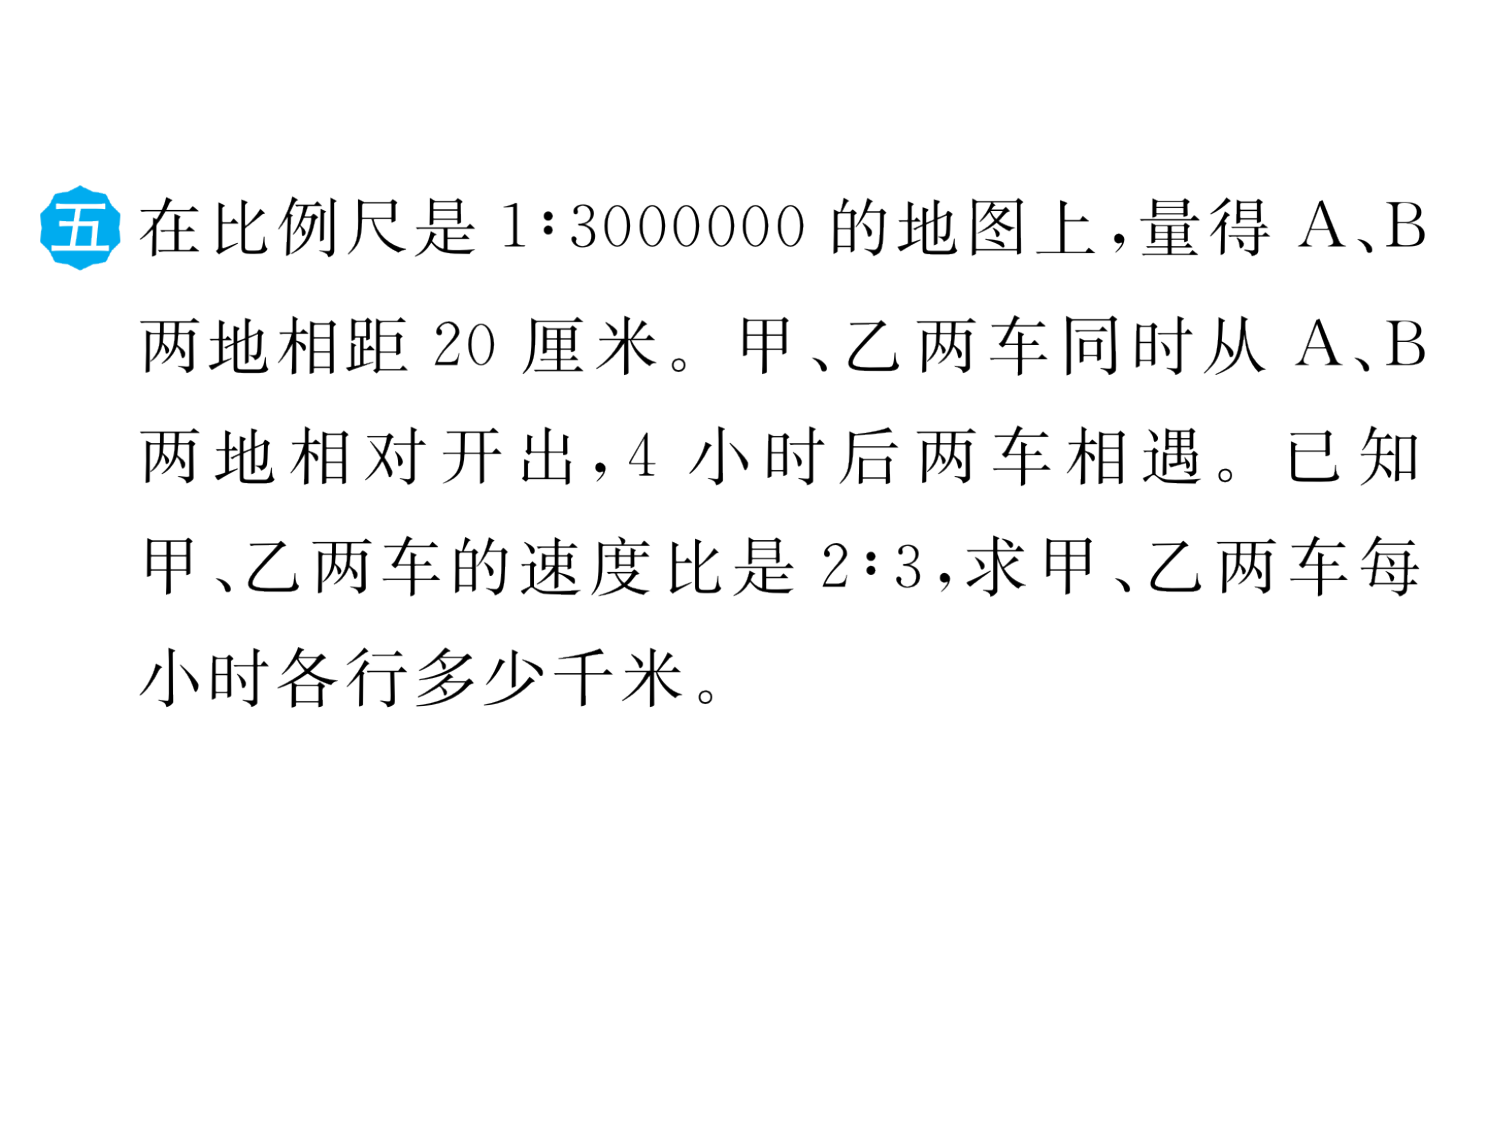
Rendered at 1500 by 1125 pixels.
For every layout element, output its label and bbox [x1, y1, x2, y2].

picture [35, 177, 1453, 739]
